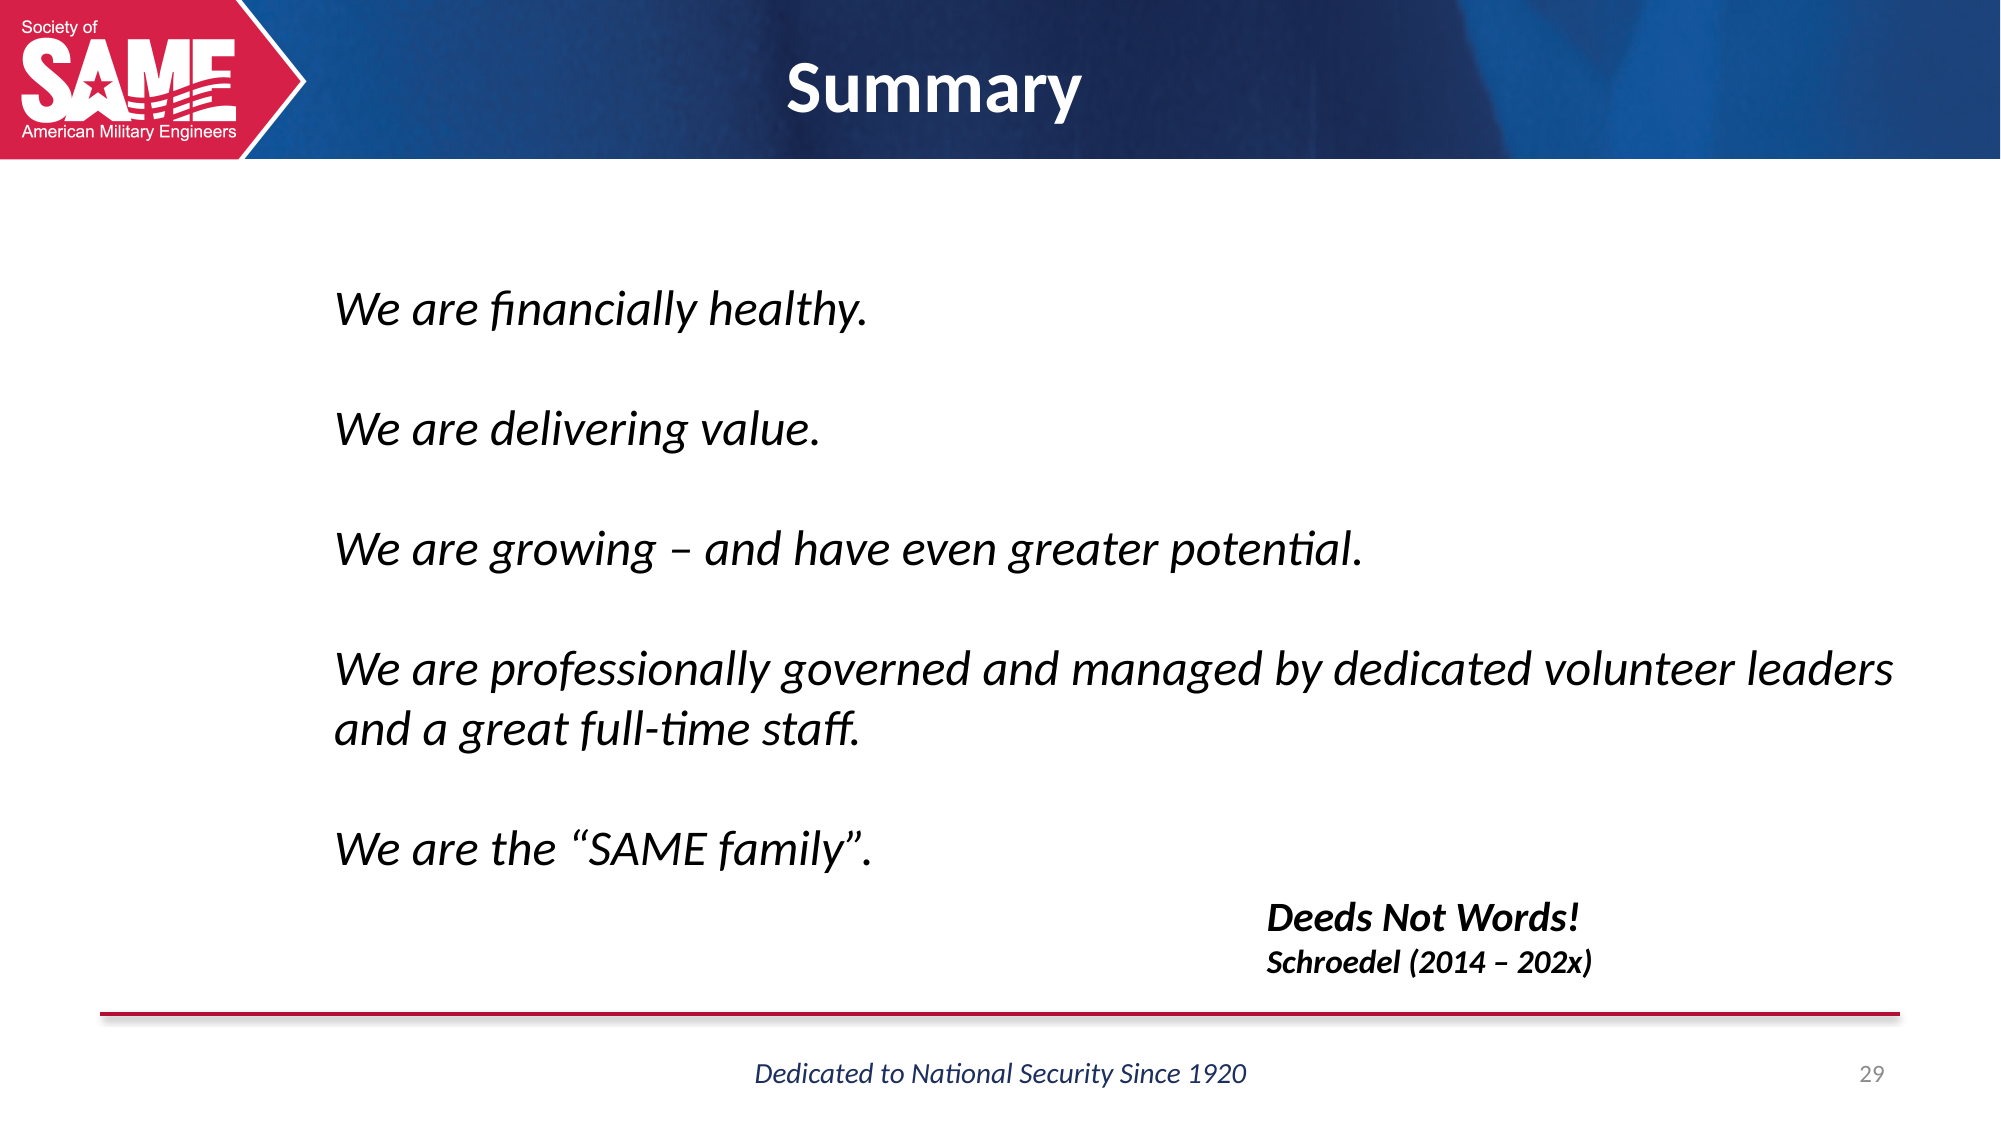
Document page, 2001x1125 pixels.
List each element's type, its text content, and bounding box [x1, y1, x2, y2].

slide_number 29 [1433, 1042, 1900, 1103]
picture [0, 0, 2001, 1125]
text_box Deeds Not Words! Schroedel (2014 – 202x) [1252, 882, 1719, 988]
text_box Summary [771, 30, 1512, 135]
text_box We are financially healthy. We are delivering value. We are growing – and have even greater potential. We are professionally governed and managed by dedicated volunteer leaders and a great full-time staff. We are the “SAME family”. [319, 268, 1934, 884]
